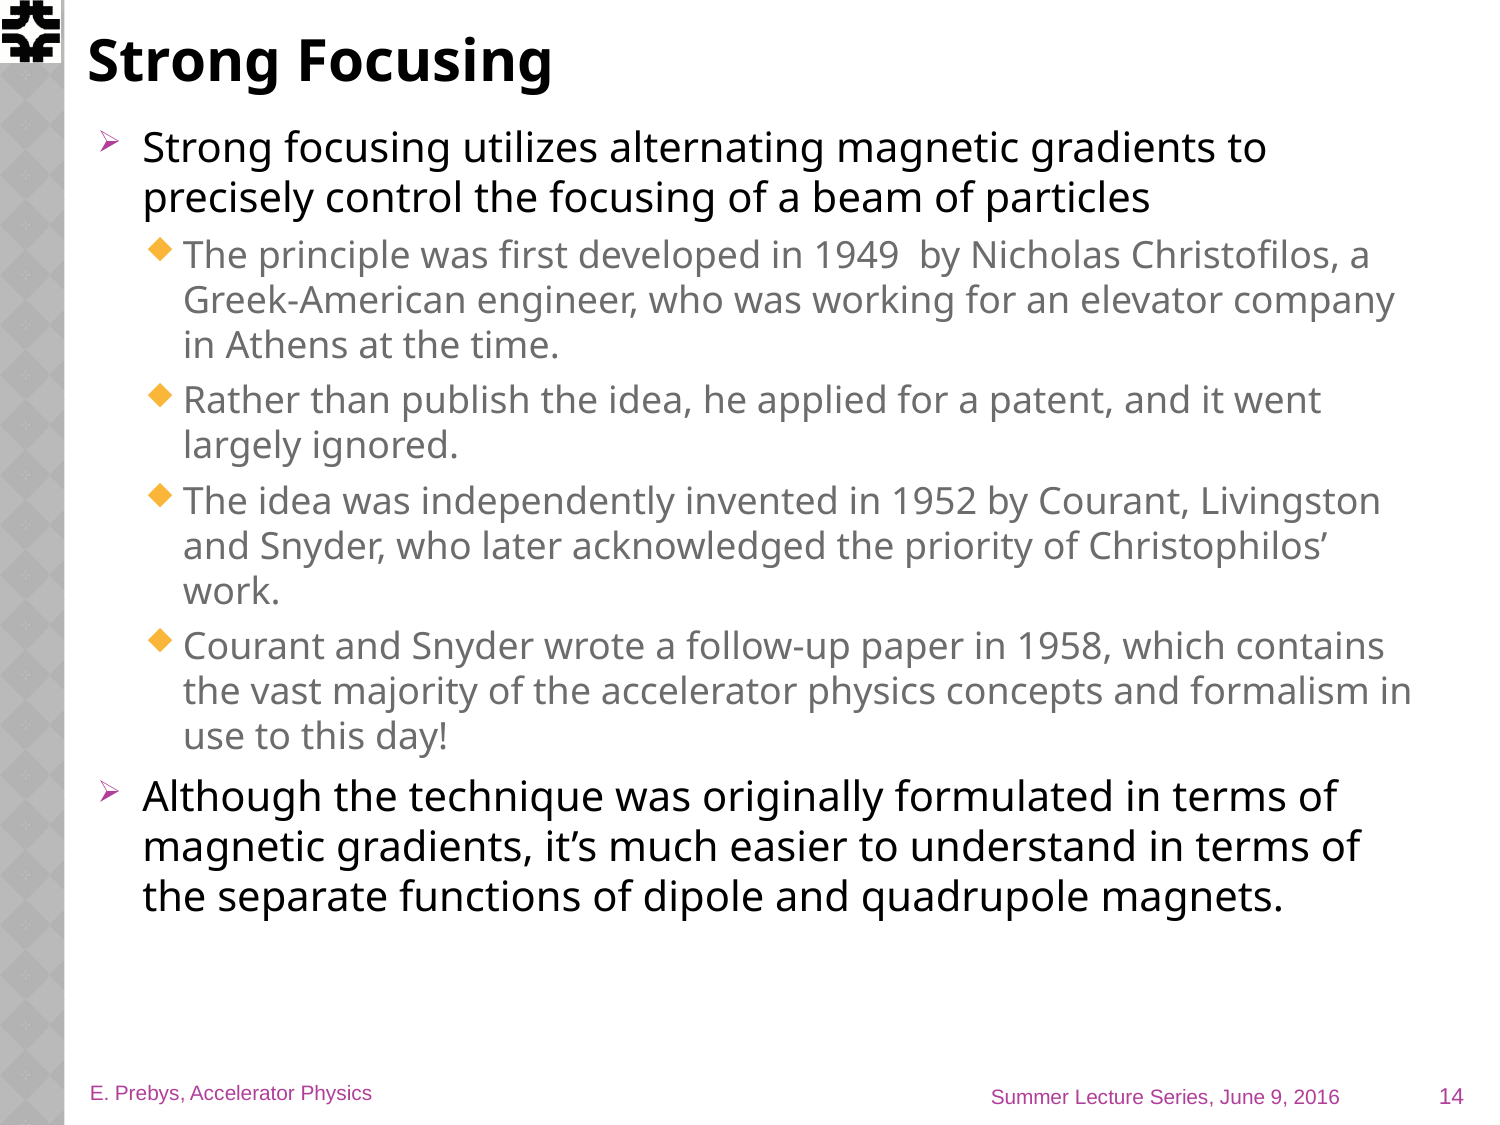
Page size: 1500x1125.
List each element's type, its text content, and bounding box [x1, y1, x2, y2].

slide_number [827, 1077, 1355, 1110]
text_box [0, 0, 65, 1125]
slide_number 14 [1367, 1071, 1465, 1110]
list Strong focusing utilizes alternating magnetic gradients to precisely control the focusing of a beam of particles The principle was first developed in 1949 by Nicholas Christofilos, a Greek-American engineer, who was working for an elevator company in Athens at the time. Rather than publish the idea, he applied for a patent, and it went largely ignored. The idea was independently invented in 1952 by Courant, Livingston and Snyder, who later acknowledged the priority of Christophilos’ work. Courant and Snyder wrote a follow-up paper in 1958, which contains the vast majority of the accelerator physics concepts and formalism in use to this day! Although the technique was originally formulated in terms of magnetic gradients, it’s much easier to understand in terms of the separate functions of dipole and quadrupole magnets. [82, 112, 1437, 813]
title Strong Focusing [80, 20, 1436, 93]
picture [0, 0, 61, 63]
footer E. Prebys, Accelerator Physics [75, 1075, 709, 1105]
